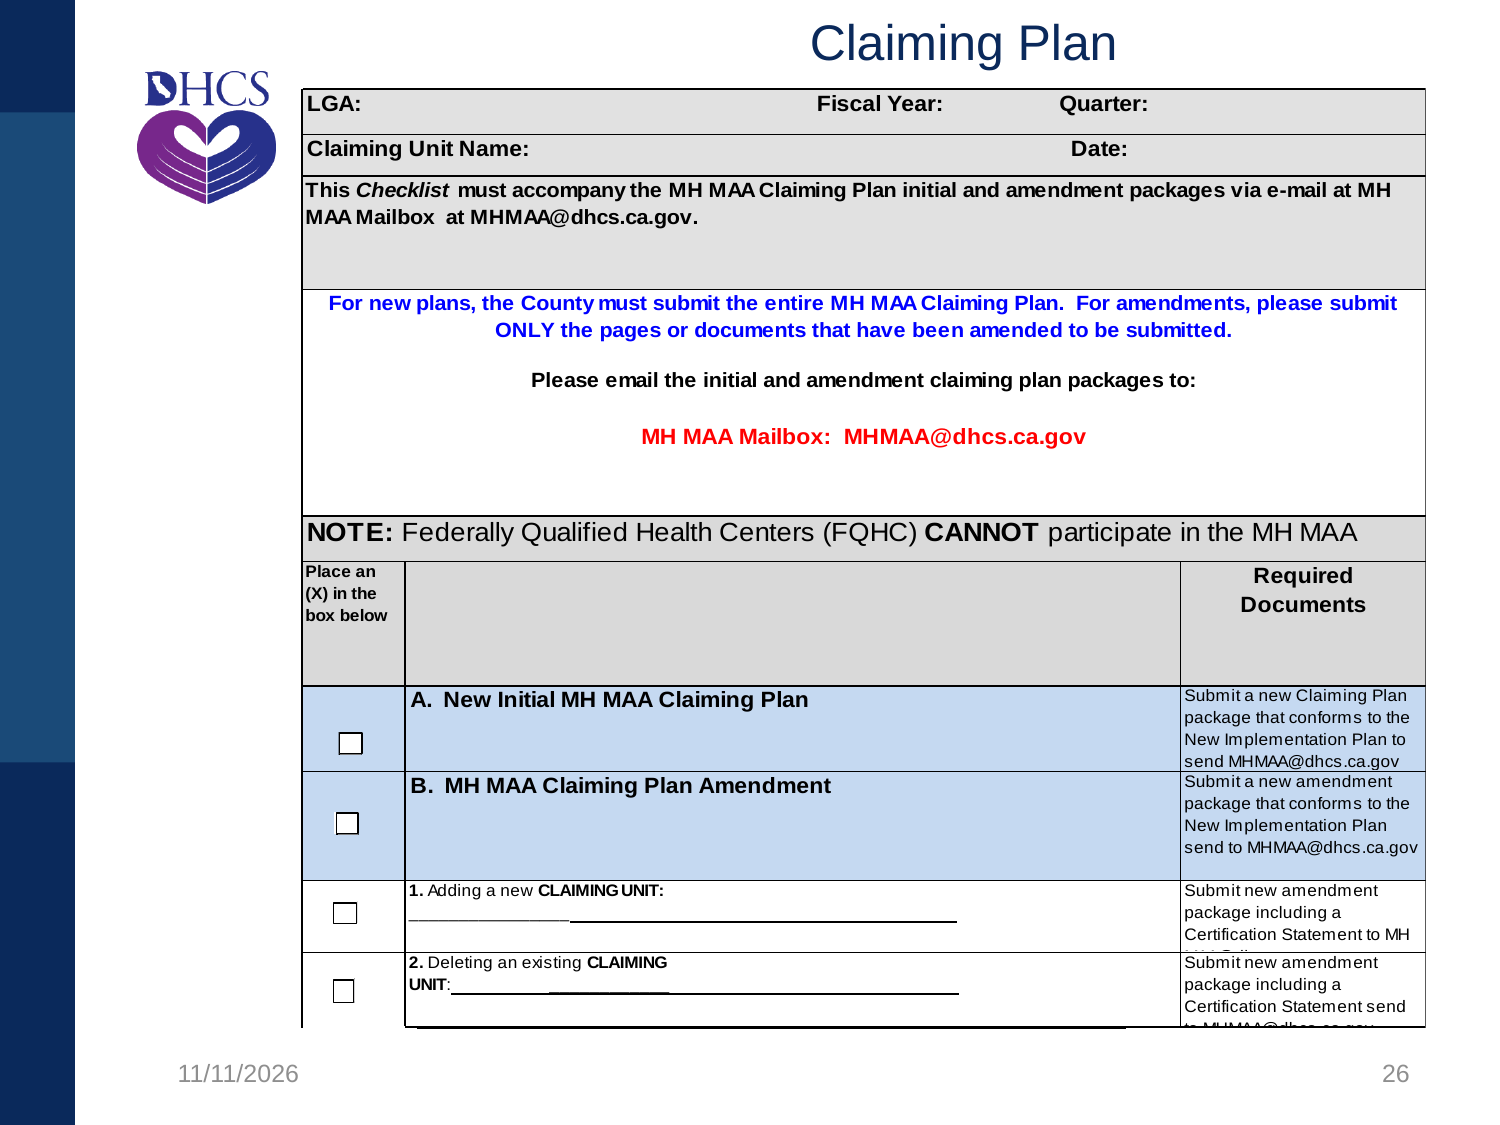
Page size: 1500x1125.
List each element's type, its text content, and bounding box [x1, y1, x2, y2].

slide_number 26 [1074, 1042, 1425, 1103]
picture [299, 87, 1428, 1031]
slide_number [162, 1042, 513, 1103]
title Claiming Plan [501, 0, 1426, 85]
picture [137, 71, 276, 204]
